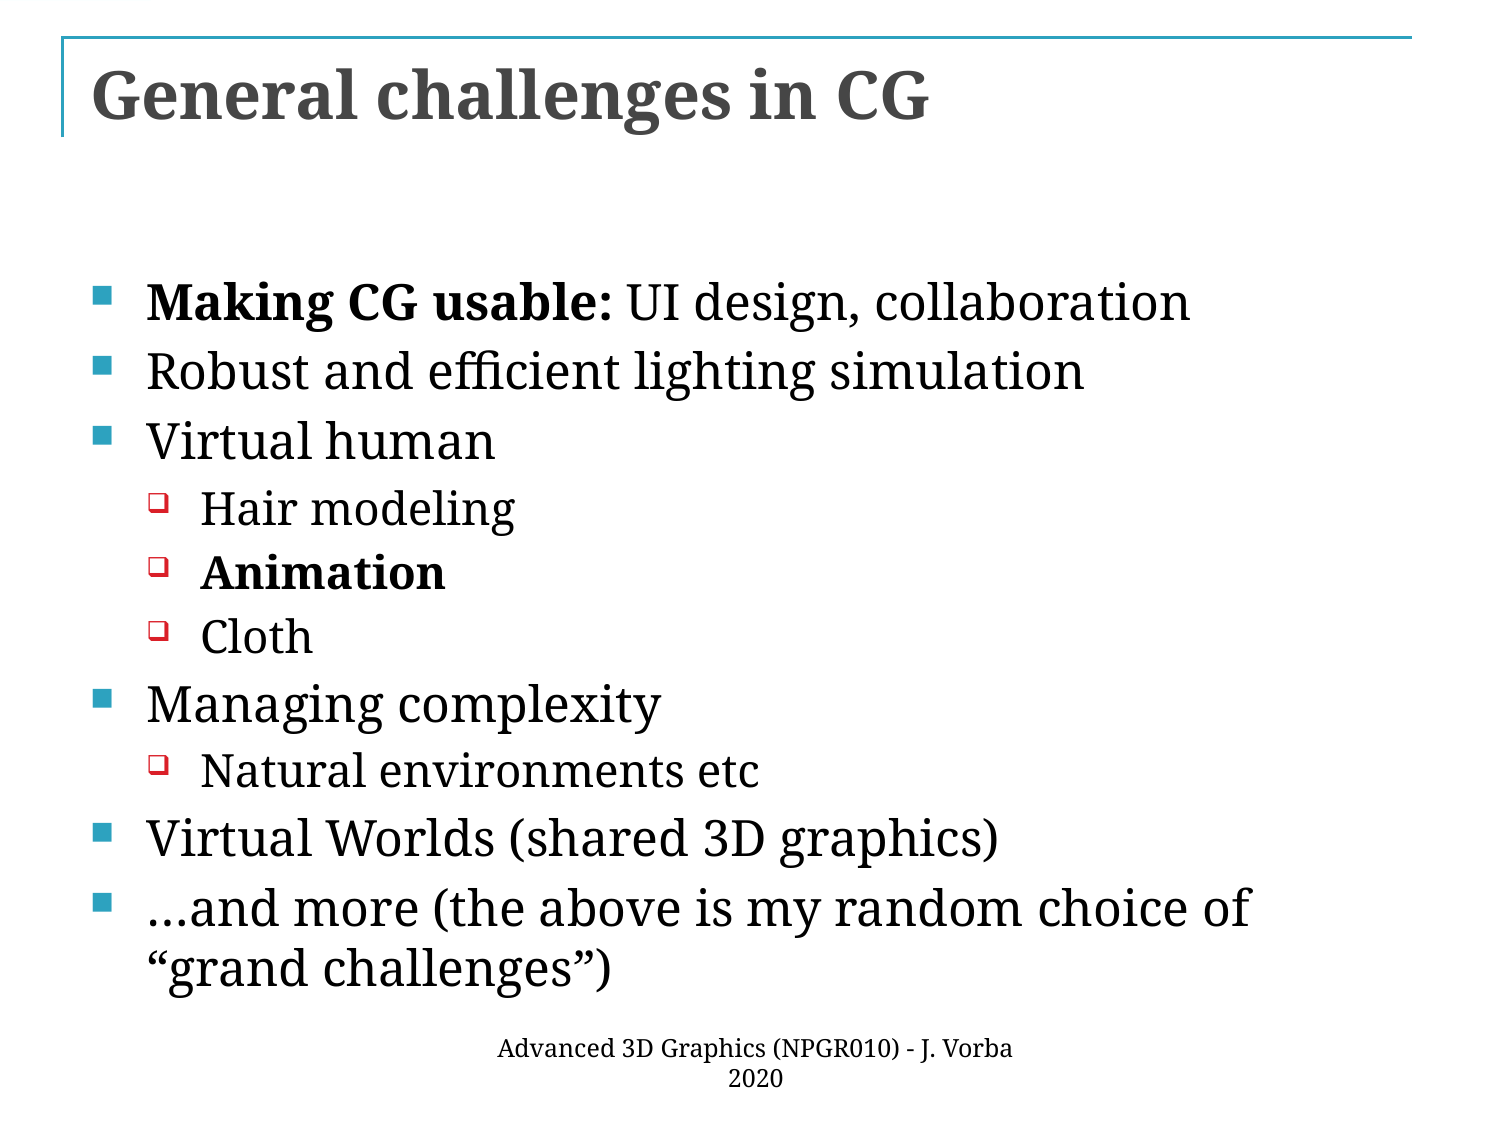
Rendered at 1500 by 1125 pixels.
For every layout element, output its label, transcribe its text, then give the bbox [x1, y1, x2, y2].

list Making CG usable: UI design, collaboration Robust and efficient lighting simulation Virtual human Hair modeling Animation Cloth Managing complexity Natural environments etc Virtual Worlds (shared 3D graphics) …and more (the above is my random choice of “grand challenges”) [74, 262, 1426, 1125]
title General challenges in CG [74, 45, 1426, 233]
footer Advanced 3D Graphics (NPGR010) - J. Vorba 2020 [466, 1024, 1046, 1101]
